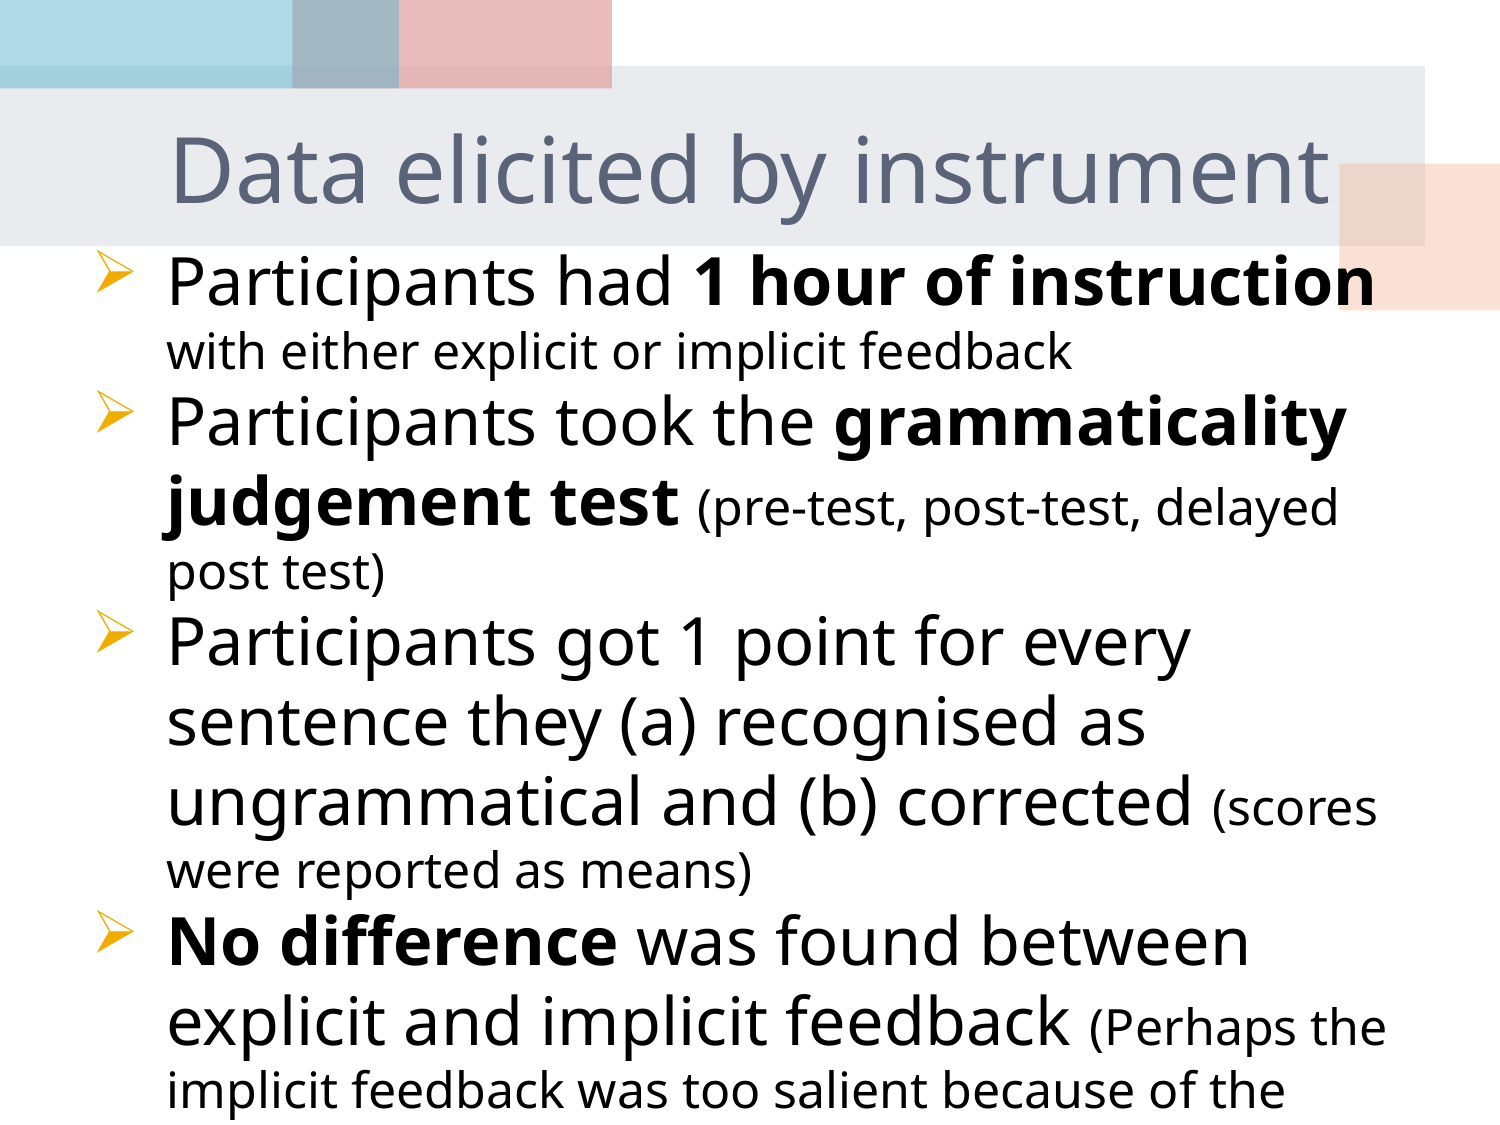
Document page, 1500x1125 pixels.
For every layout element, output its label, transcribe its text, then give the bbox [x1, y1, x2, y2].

title Data elicited by instrument [75, 88, 1425, 246]
list Participants had 1 hour of instruction with either explicit or implicit feedback Participants took the grammaticality judgement test (pre-test, post-test, delayed post test) Participants got 1 point for every sentence they (a) recognised as ungrammatical and (b) corrected (scores were reported as means) No difference was found between explicit and implicit feedback (Perhaps the implicit feedback was too salient because of the experimental setting?) [76, 231, 1427, 1035]
